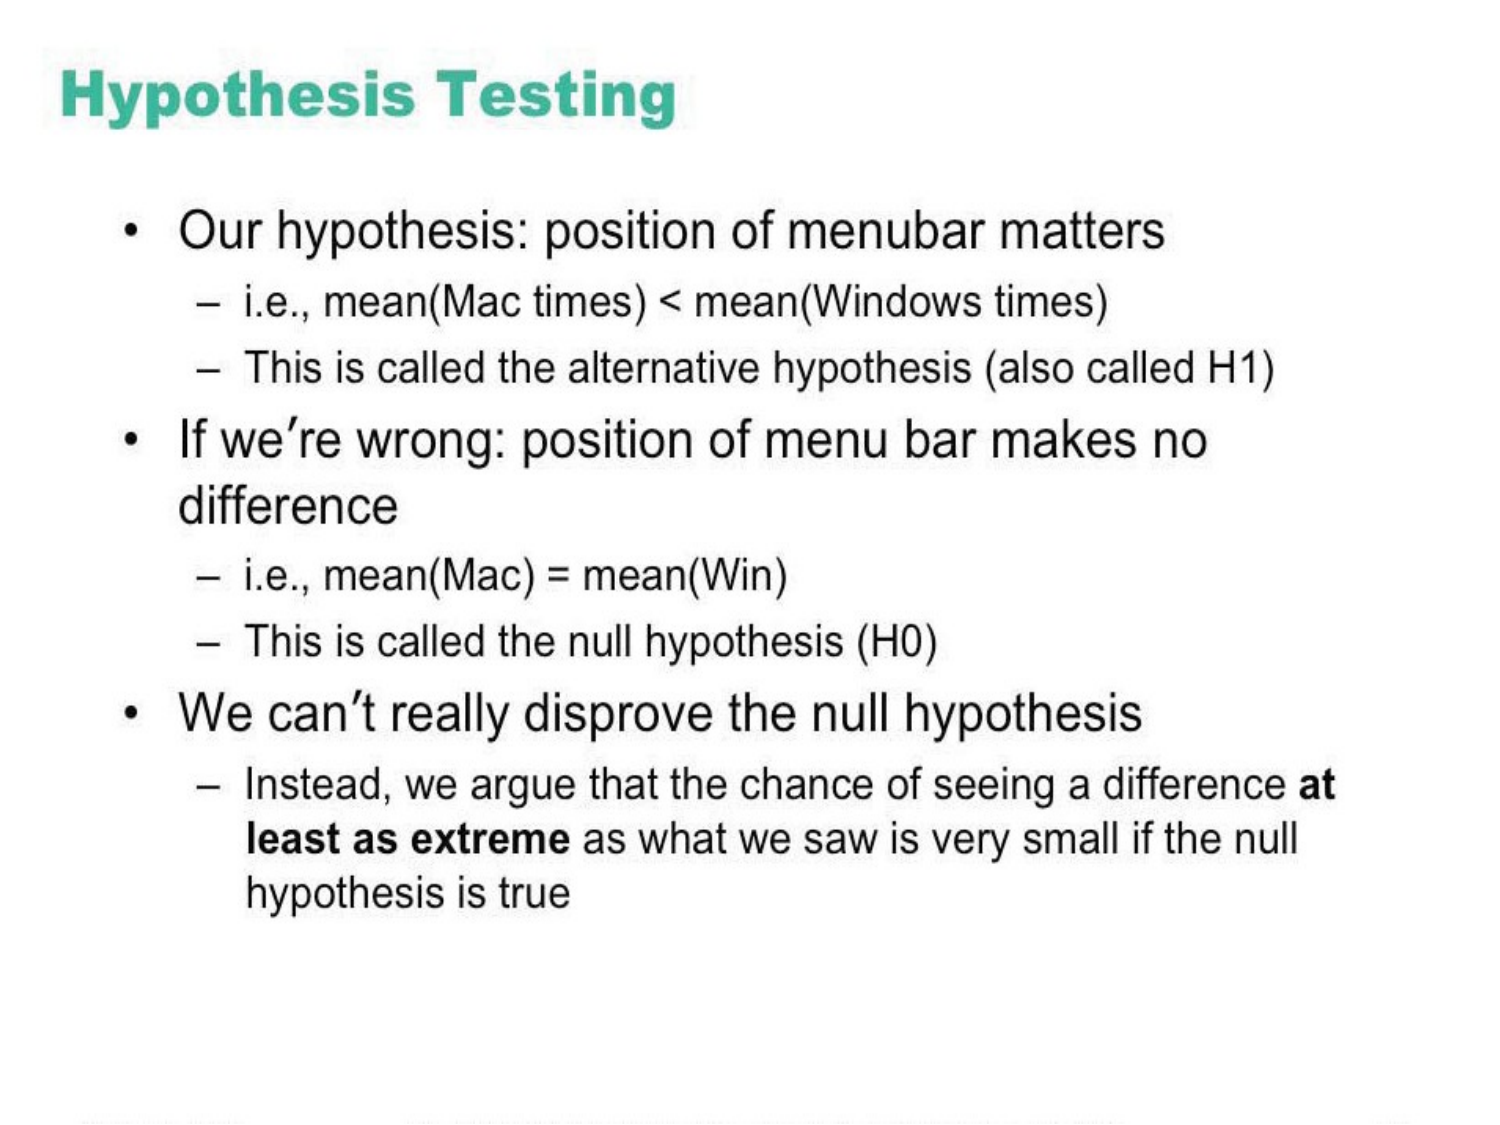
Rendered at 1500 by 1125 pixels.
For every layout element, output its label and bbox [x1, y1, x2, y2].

text_box [0, 0, 1498, 1124]
